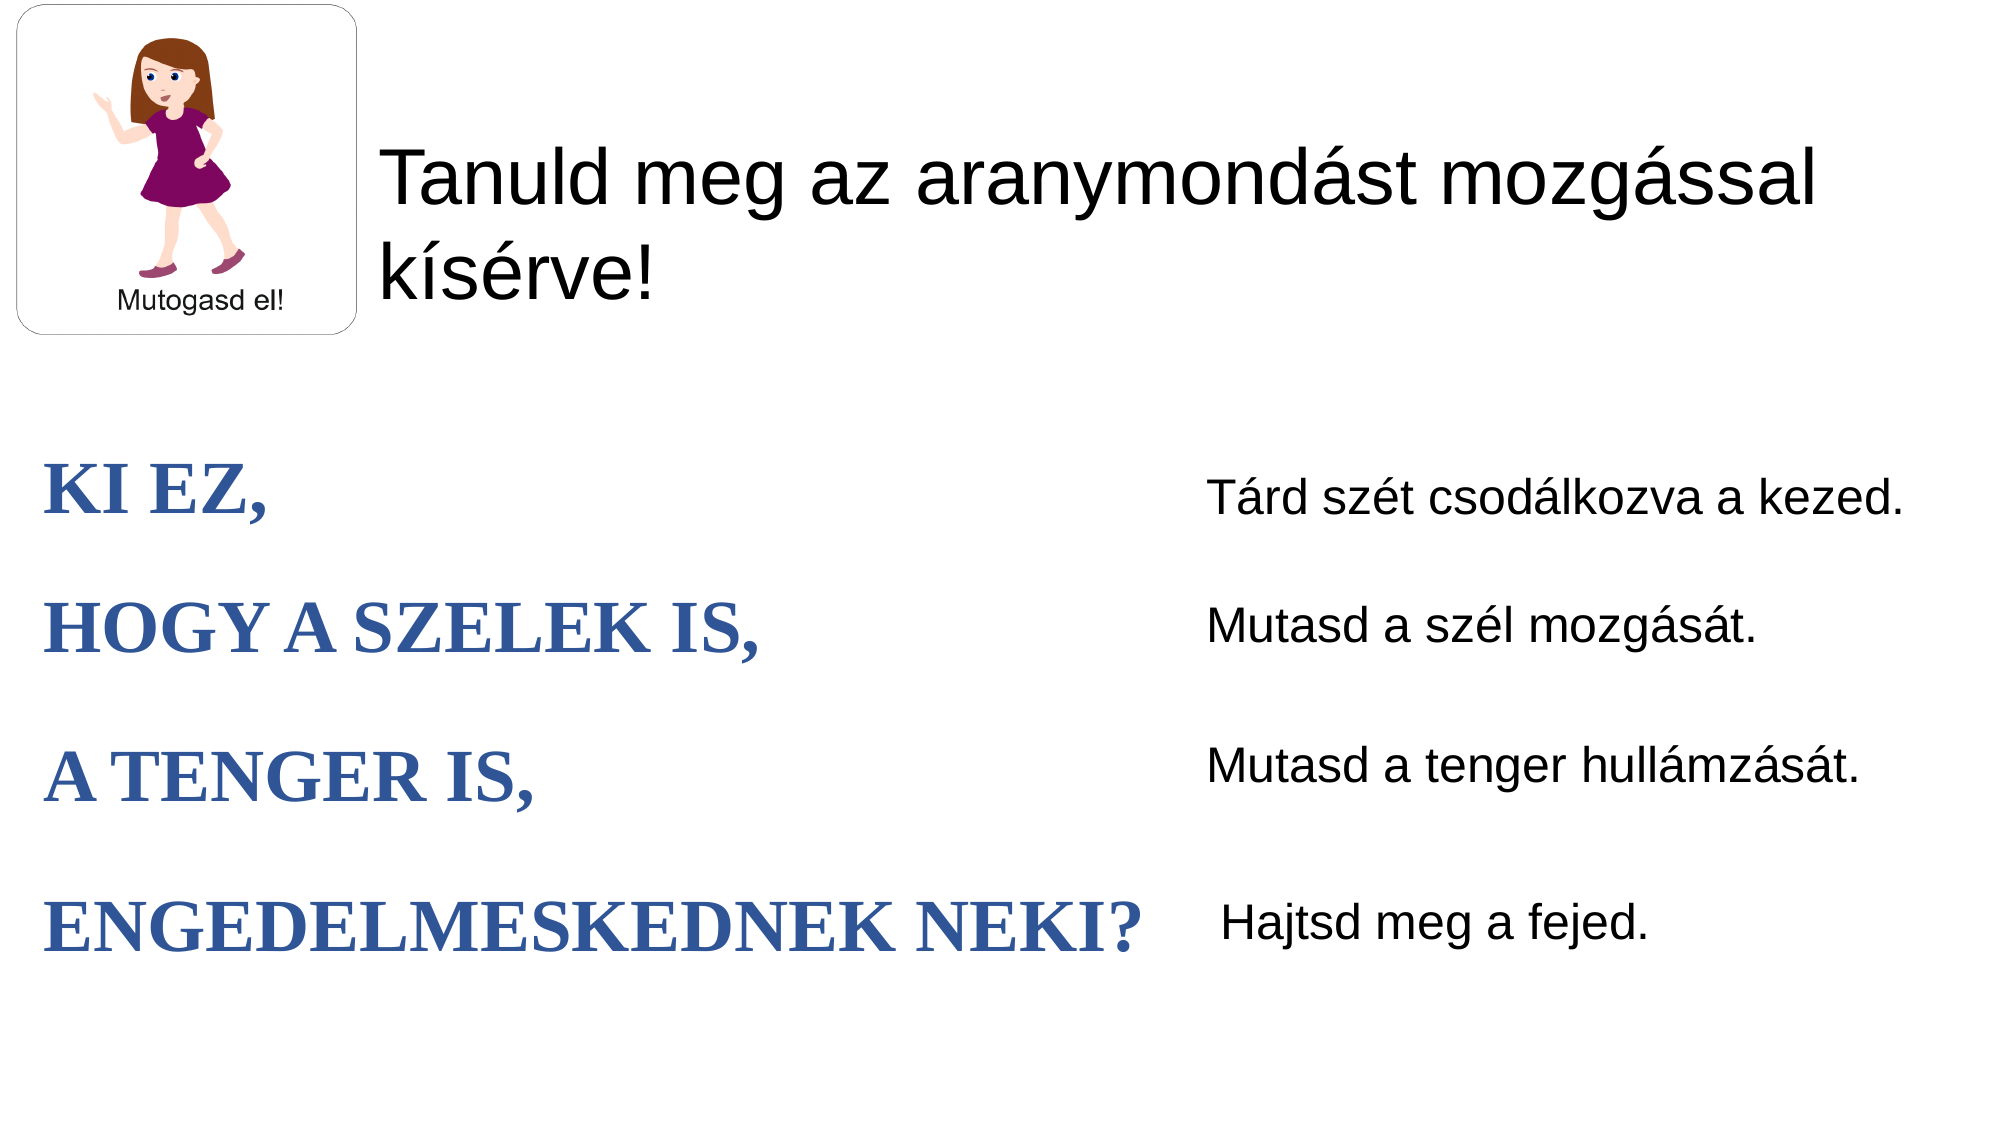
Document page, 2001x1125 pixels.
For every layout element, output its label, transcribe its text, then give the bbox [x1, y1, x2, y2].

text_box Tárd szét csodálkozva a kezed. [1191, 456, 1955, 532]
text_box HOGY A SZELEK IS, [28, 570, 867, 676]
picture [0, 0, 367, 343]
text_box Mutasd a tenger hullámzását. [1191, 724, 1955, 800]
text_box ENGEDELMESKEDNEK NEKI? [28, 868, 1208, 974]
text_box A TENGER IS, [28, 719, 620, 825]
text_box Hajtsd meg a fejed. [1205, 882, 1823, 958]
text_box Tanuld meg az aranymondást mozgással kísérve! [367, 117, 1977, 323]
text_box KI EZ, [28, 430, 411, 536]
text_box Mutasd a szél mozgását. [1191, 584, 1955, 660]
